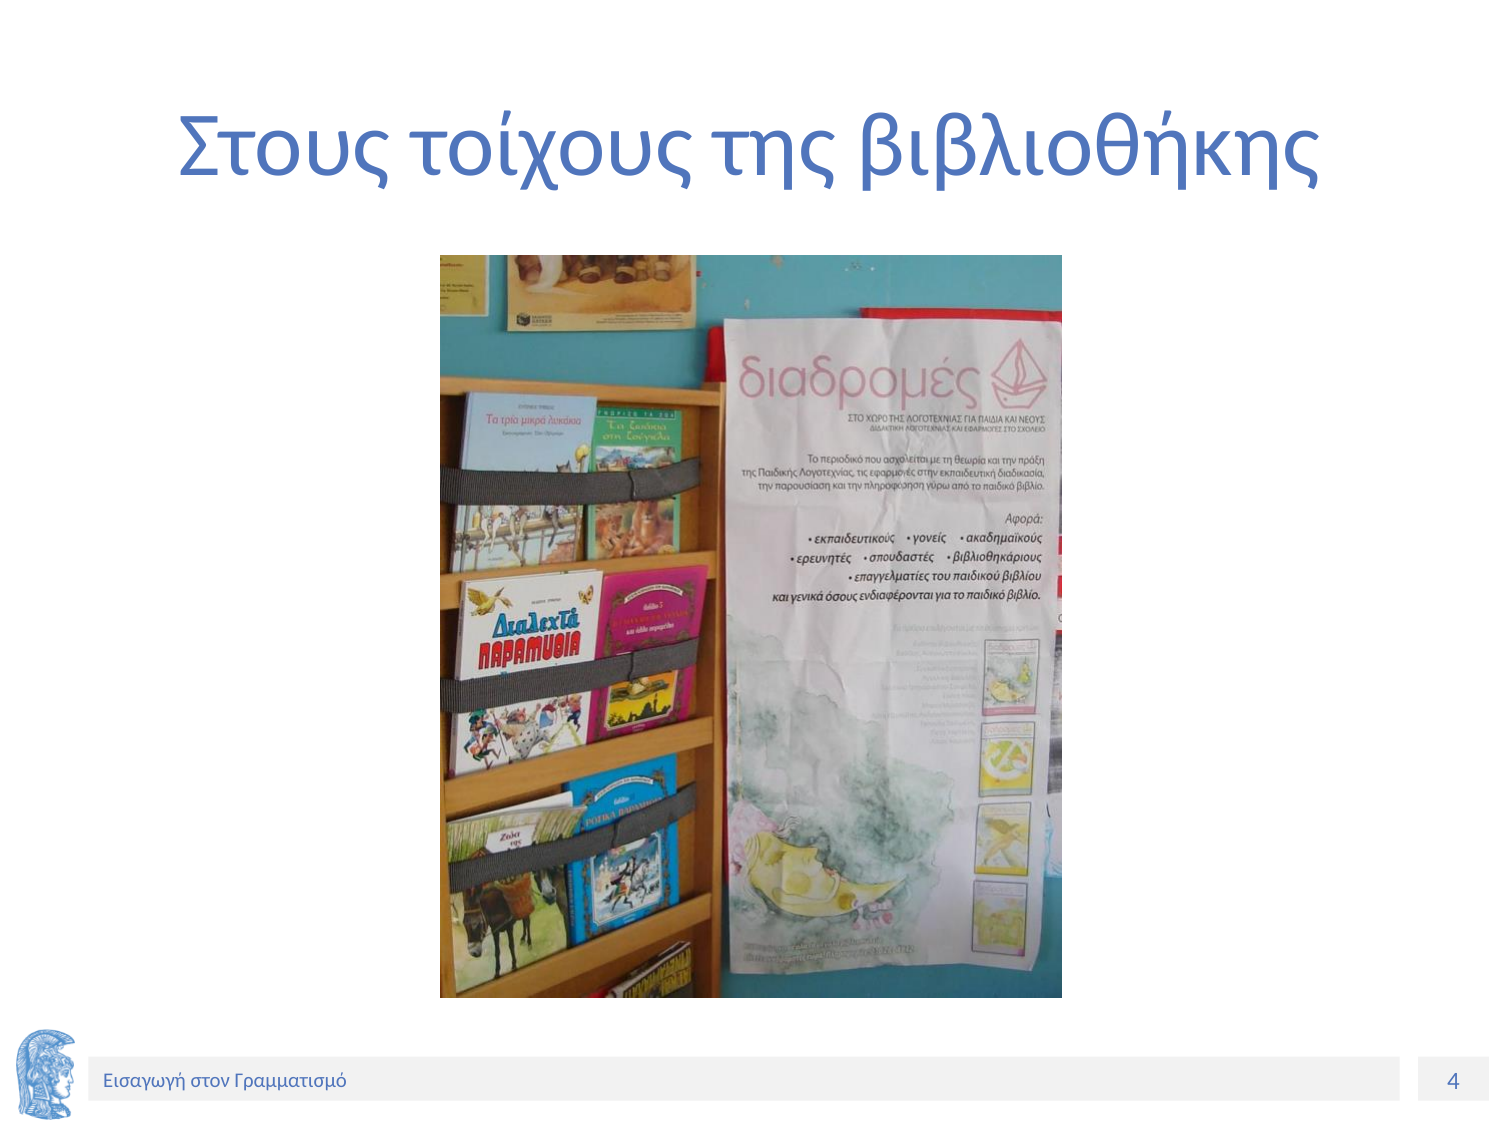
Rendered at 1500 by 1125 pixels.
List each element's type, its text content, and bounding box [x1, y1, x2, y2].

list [439, 255, 1063, 999]
title Στους τοίχους της βιβλιοθήκης [75, 45, 1425, 233]
picture [9, 1026, 81, 1120]
